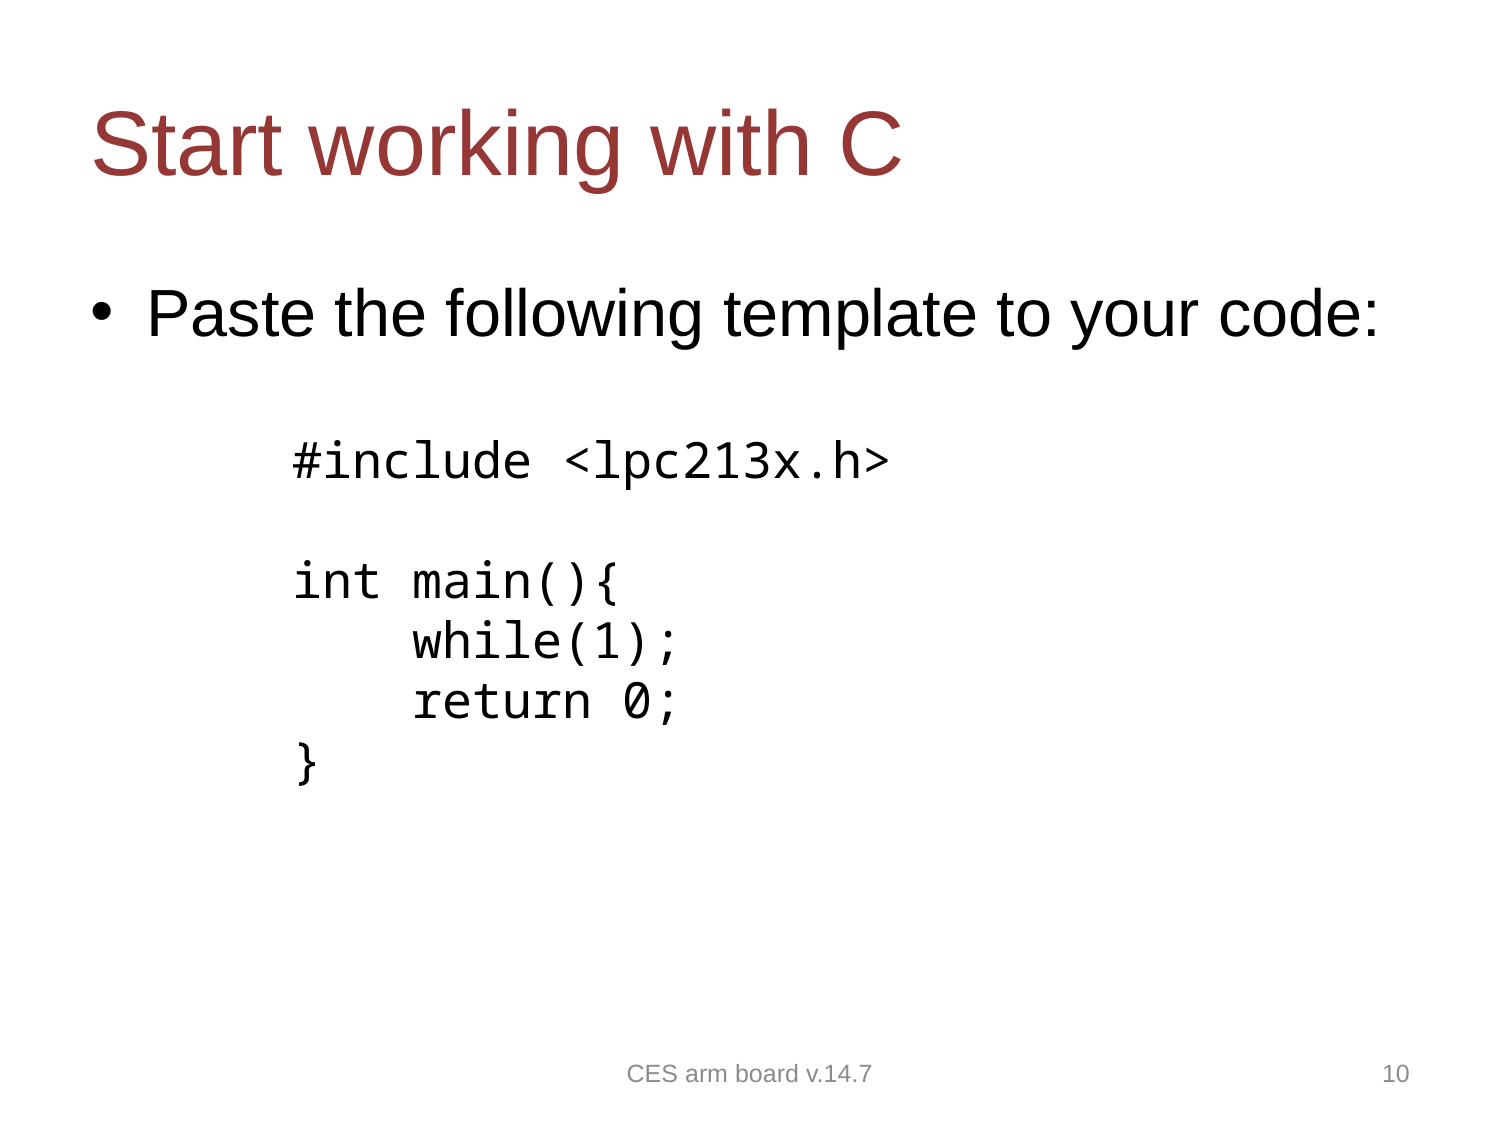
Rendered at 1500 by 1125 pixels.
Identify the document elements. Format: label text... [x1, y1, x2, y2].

slide_number 10 [1074, 1042, 1425, 1103]
text_box #include <lpc213x.h> int main(){ while(1); return 0; } [277, 420, 1235, 796]
footer CES arm board v.14.7 [512, 1042, 988, 1103]
title Start working with C [75, 45, 1425, 233]
list Paste the following template to your code: [75, 262, 1425, 1005]
